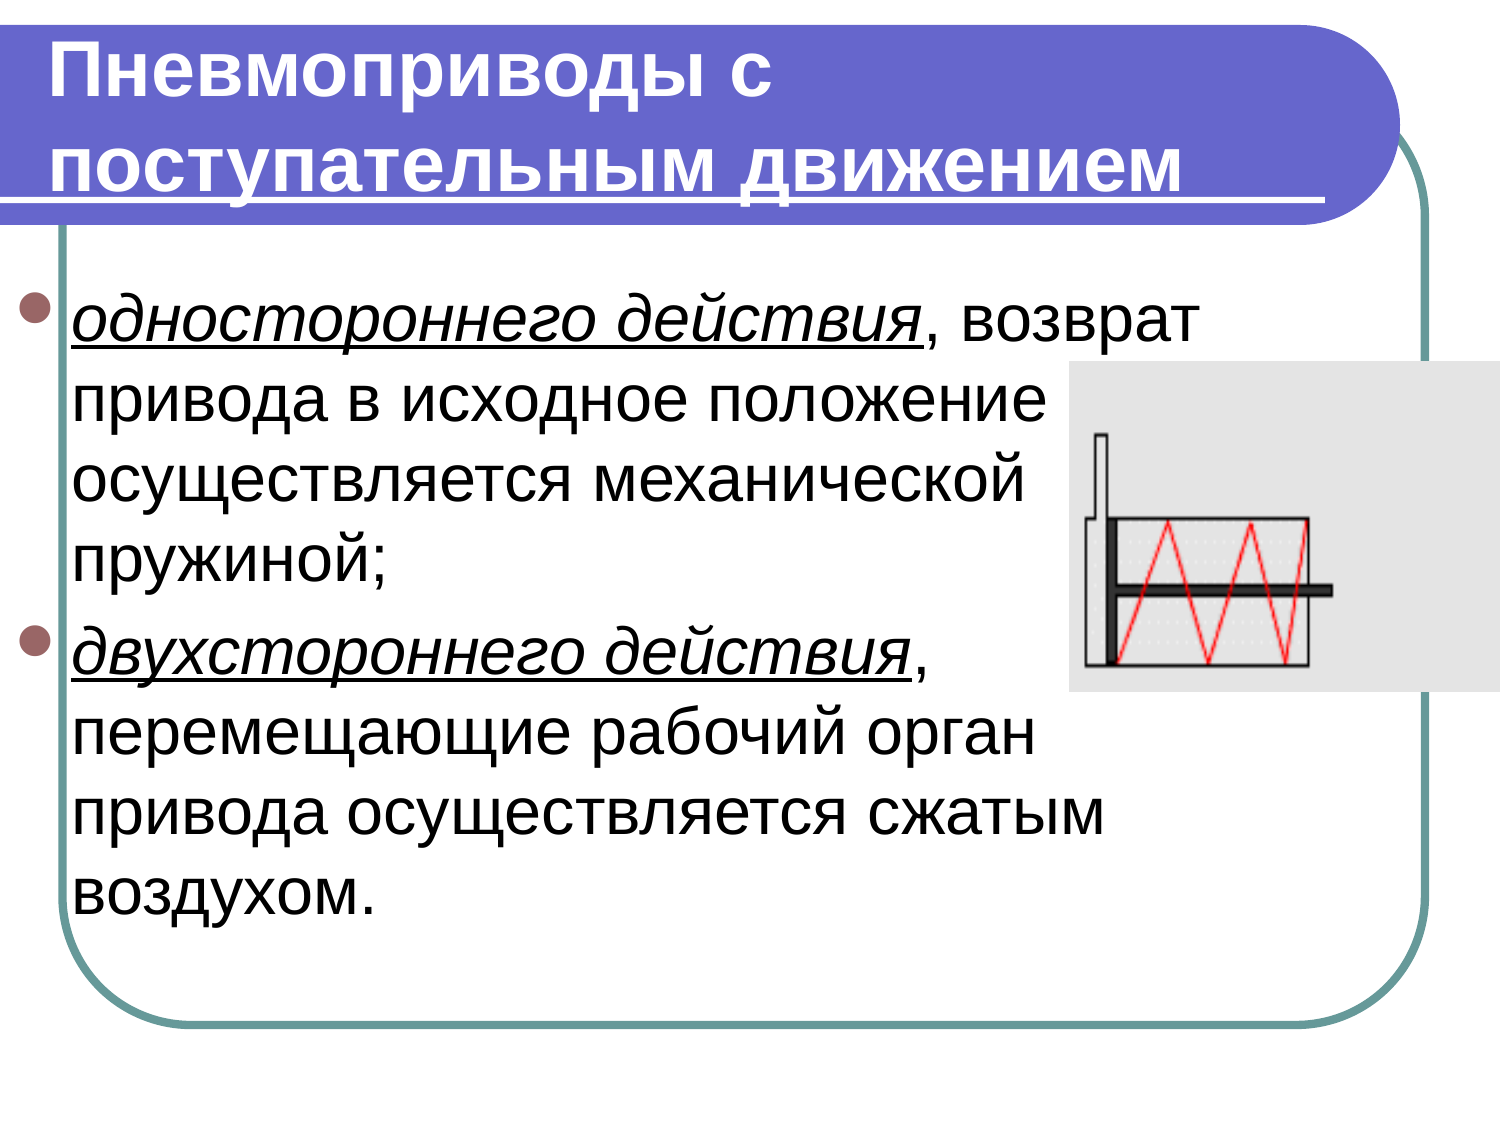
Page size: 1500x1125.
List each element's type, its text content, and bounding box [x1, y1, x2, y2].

list одностороннего действия, возврат привода в исходное положение осуществляется механической пружиной; двухстороннего действия, перемещающие рабочий орган привода осуществляется сжатым воздухом. [0, 267, 1300, 993]
title Пневмоприводы с поступательным движением [32, 37, 1347, 188]
picture [1068, 361, 1500, 692]
